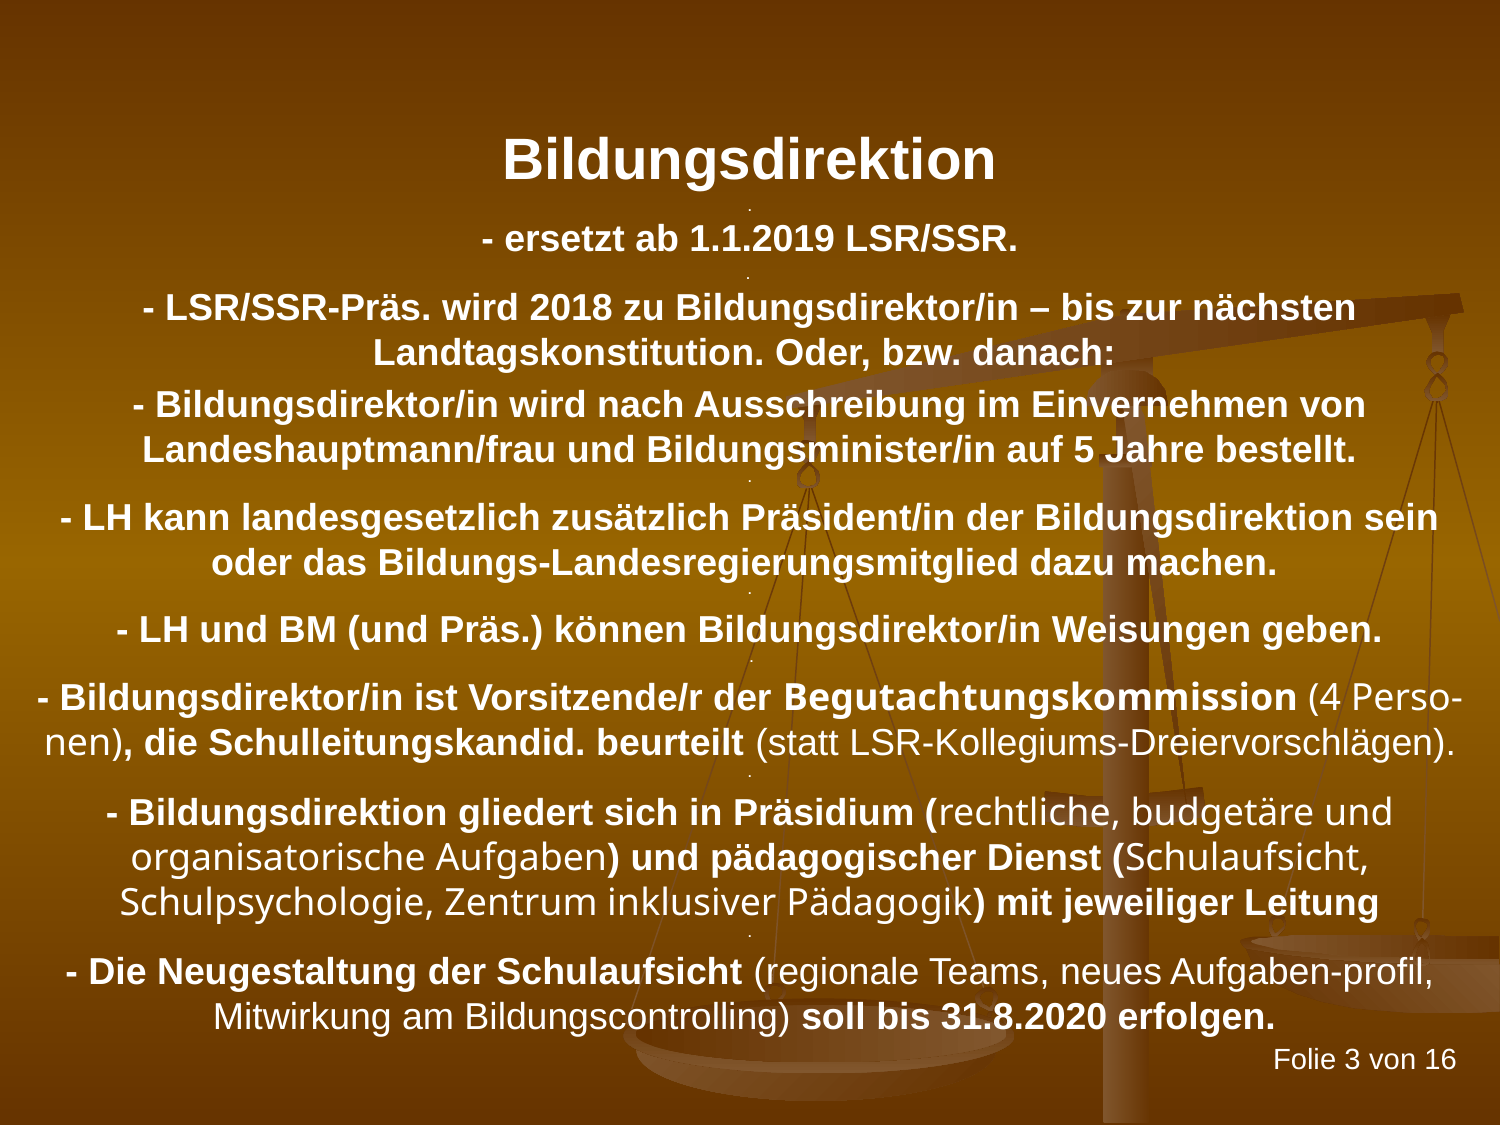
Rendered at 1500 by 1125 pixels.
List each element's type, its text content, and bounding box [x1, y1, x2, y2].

text_box Bildungsdirektion . - ersetzt ab 1.1.2019 LSR/SSR. . - LSR/SSR-Präs. wird 2018 zu Bildungsdirektor/in – bis zur nächsten Landtagskonstitution. Oder, bzw. danach: - Bildungsdirektor/in wird nach Ausschreibung im Einvernehmen von Landeshauptmann/frau und Bildungsminister/in auf 5 Jahre bestellt. . - LH kann landesgesetzlich zusätzlich Präsident/in der Bildungsdirektion sein oder das Bildungs-Landesregierungsmitglied dazu machen. . - LH und BM (und Präs.) können Bildungsdirektor/in Weisungen geben. . - Bildungsdirektor/in ist Vorsitzende/r der Begutachtungskommission (4 Perso-nen), die Schulleitungskandid. beurteilt (statt LSR-Kollegiums-Dreiervorschlägen). . - Bildungsdirektion gliedert sich in Präsidium (rechtliche, budgetäre und organisatorische Aufgaben) und pädagogischer Dienst (Schulaufsicht, Schulpsychologie, Zentrum inklusiver Pädagogik) mit jeweiliger Leitung . - Die Neugestaltung der Schulaufsicht (regionale Teams, neues Aufgaben-profil, Mitwirkung am Bildungscontrolling) soll bis 31.8.2020 erfolgen. [0, 113, 1500, 1059]
text_box Folie 3 von 16 [1246, 1032, 1484, 1085]
